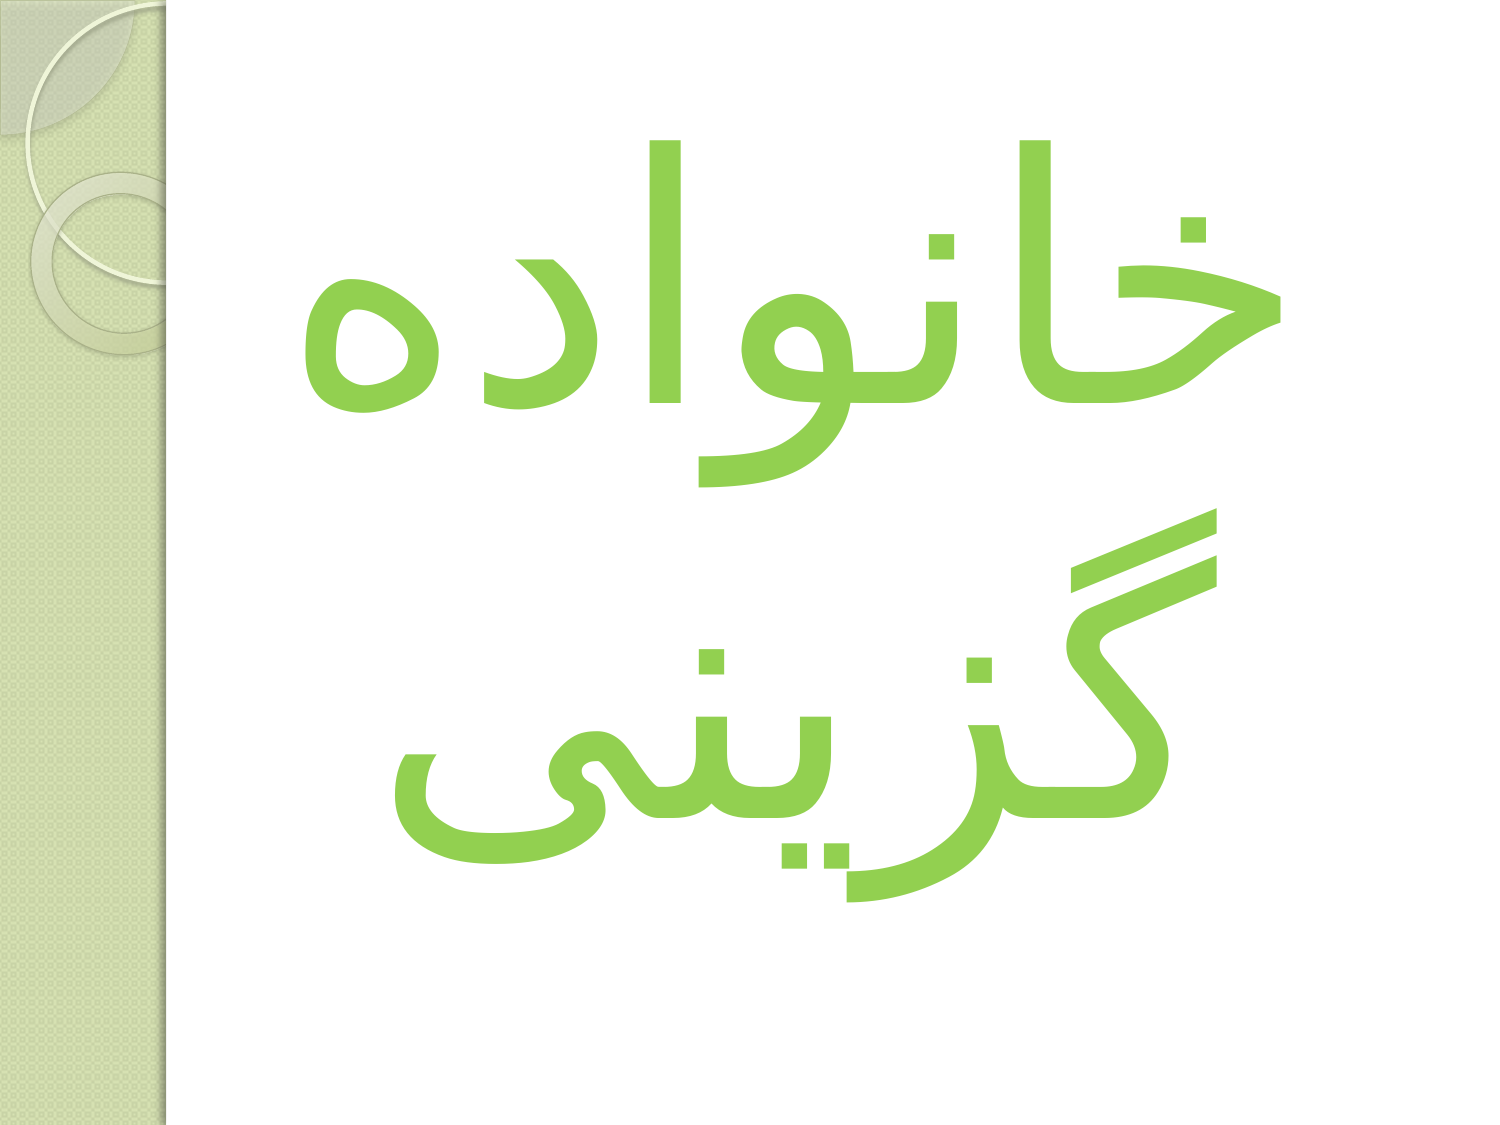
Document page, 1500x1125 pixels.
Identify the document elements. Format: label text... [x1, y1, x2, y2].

title خانواده گزینی [90, 278, 1500, 787]
